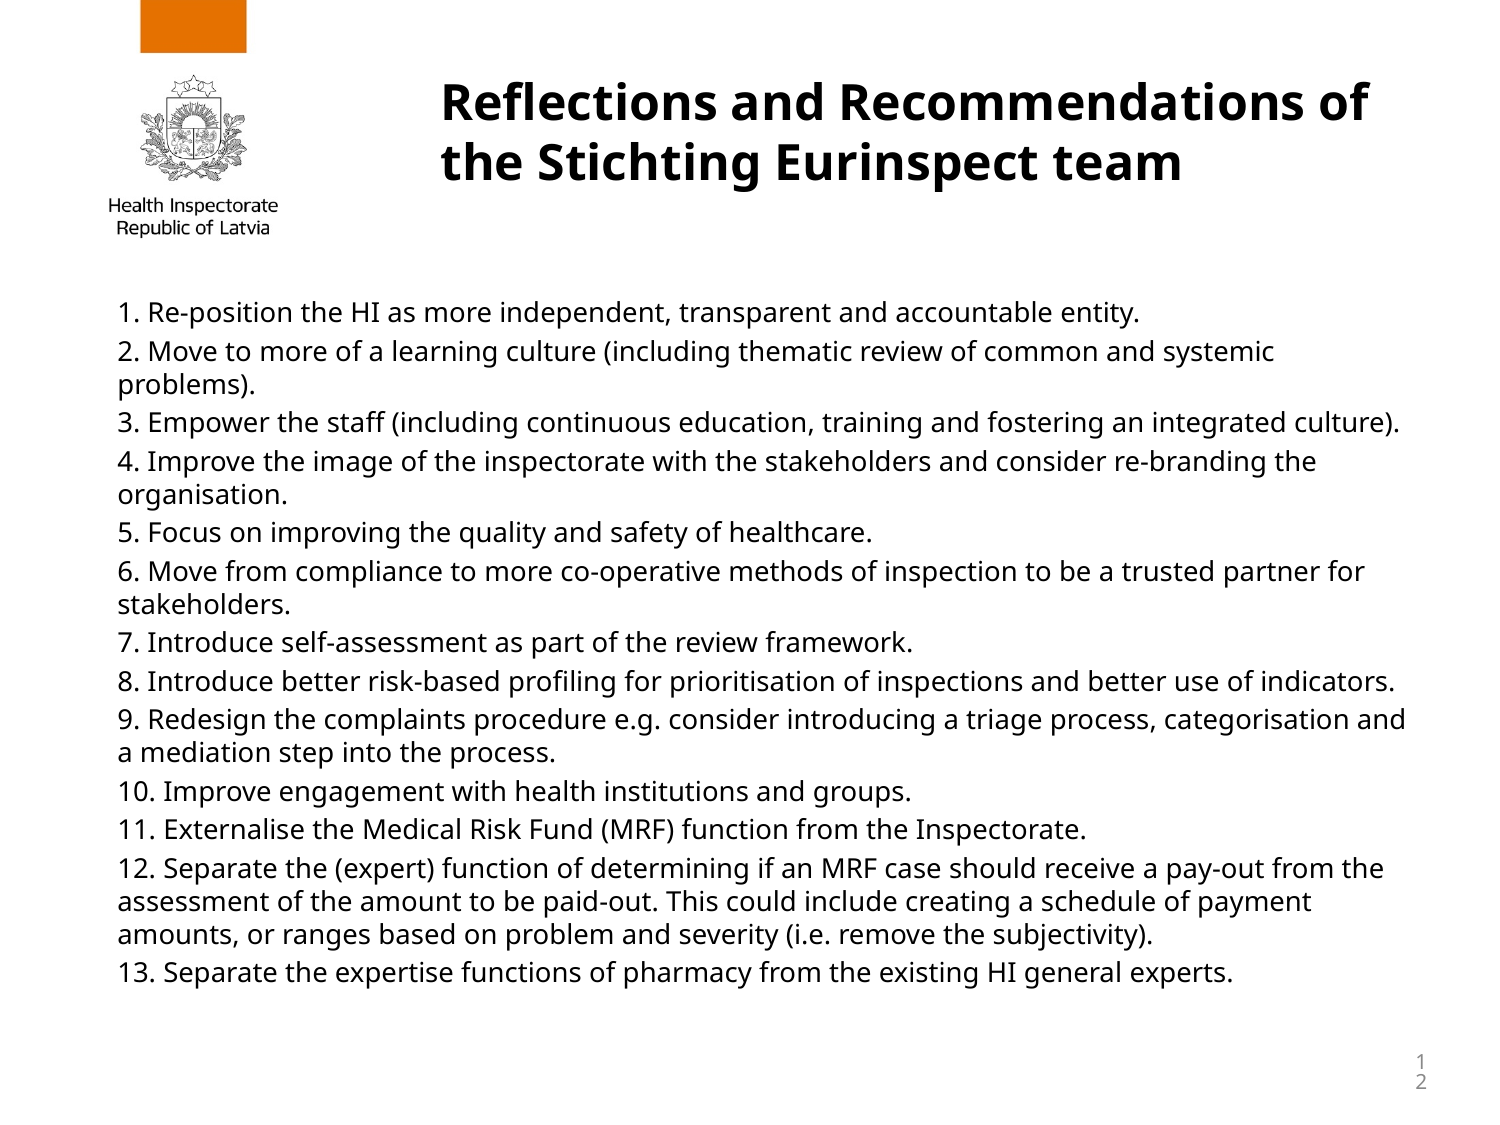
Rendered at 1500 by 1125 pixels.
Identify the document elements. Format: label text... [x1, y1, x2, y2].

list 1. Re-position the HI as more independent, transparent and accountable entity. 2. Move to more of a learning culture (including thematic review of common and systemic problems). 3. Empower the staff (including continuous education, training and fostering an integrated culture). 4. Improve the image of the inspectorate with the stakeholders and consider re-branding the organisation. 5. Focus on improving the quality and safety of healthcare. 6. Move from compliance to more co-operative methods of inspection to be a trusted partner for stakeholders. 7. Introduce self-assessment as part of the review framework. 8. Introduce better risk-based profiling for prioritisation of inspections and better use of indicators. 9. Redesign the complaints procedure e.g. consider introducing a triage process, categorisation and a mediation step into the process. 10. Improve engagement with health institutions and groups. 11. Externalise the Medical Risk Fund (MRF) function from the Inspectorate. 12. Separate the (expert) function of determining if an MRF case should receive a pay-out from the assessment of the amount to be paid-out. This could include creating a schedule of payment amounts, or ranges based on problem and severity (i.e. remove the subjectivity). 13. Separate the expertise functions of pharmacy from the existing HI general experts. [101, 287, 1426, 1006]
slide_number 12 [1400, 1037, 1450, 1088]
picture [48, 0, 338, 321]
title Reflections and Recommendations of the Stichting Eurinspect team [424, 62, 1426, 233]
